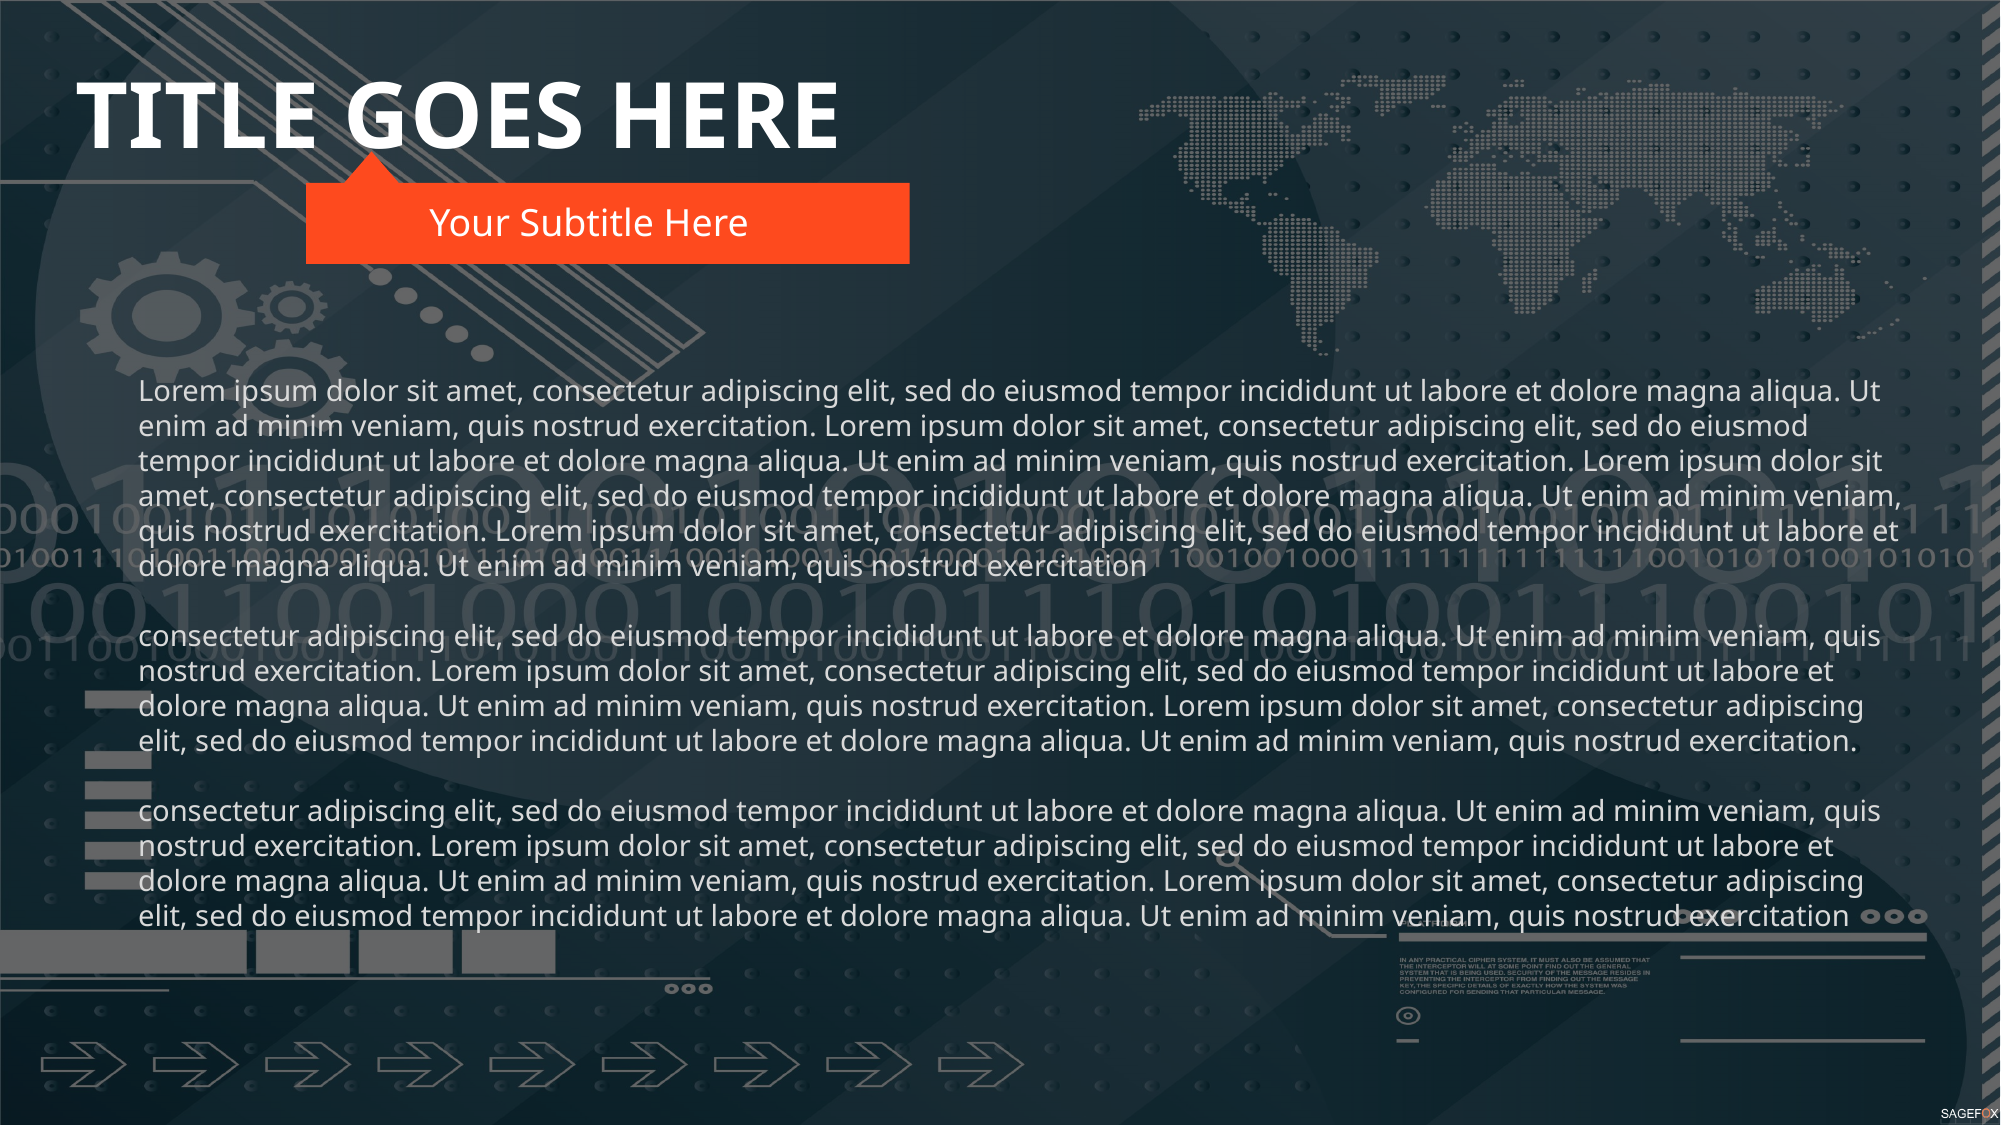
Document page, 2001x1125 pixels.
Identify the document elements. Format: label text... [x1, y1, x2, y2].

text_box Lorem ipsum dolor sit amet, consectetur adipiscing elit, sed do eiusmod tempor incididunt ut labore et dolore magna aliqua. Ut enim ad minim veniam, quis nostrud exercitation. Lorem ipsum dolor sit amet, consectetur adipiscing elit, sed do eiusmod tempor incididunt ut labore et dolore magna aliqua. Ut enim ad minim veniam, quis nostrud exercitation. Lorem ipsum dolor sit amet, consectetur adipiscing elit, sed do eiusmod tempor incididunt ut labore et dolore magna aliqua. Ut enim ad minim veniam, quis nostrud exercitation. Lorem ipsum dolor sit amet, consectetur adipiscing elit, sed do eiusmod tempor incididunt ut labore et dolore magna aliqua. Ut enim ad minim veniam, quis nostrud exercitation consectetur adipiscing elit, sed do eiusmod tempor incididunt ut labore et dolore magna aliqua. Ut enim ad minim veniam, quis nostrud exercitation. Lorem ipsum dolor sit amet, consectetur adipiscing elit, sed do eiusmod tempor incididunt ut labore et dolore magna aliqua. Ut enim ad minim veniam, quis nostrud exercitation. Lorem ipsum dolor sit amet, consectetur adipiscing elit, sed do eiusmod tempor incididunt ut labore et dolore magna aliqua. Ut enim ad minim veniam, quis nostrud exercitation. consectetur adipiscing elit, sed do eiusmod tempor incididunt ut labore et dolore magna aliqua. Ut enim ad minim veniam, quis nostrud exercitation. Lorem ipsum dolor sit amet, consectetur adipiscing elit, sed do eiusmod tempor incididunt ut labore et dolore magna aliqua. Ut enim ad minim veniam, quis nostrud exercitation. Lorem ipsum dolor sit amet, consectetur adipiscing elit, sed do eiusmod tempor incididunt ut labore et dolore magna aliqua. Ut enim ad minim veniam, quis nostrud exercitation [123, 365, 1930, 940]
text_box TITLE GOES HERE [60, 49, 965, 175]
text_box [306, 151, 910, 264]
picture [0, 0, 2001, 1125]
